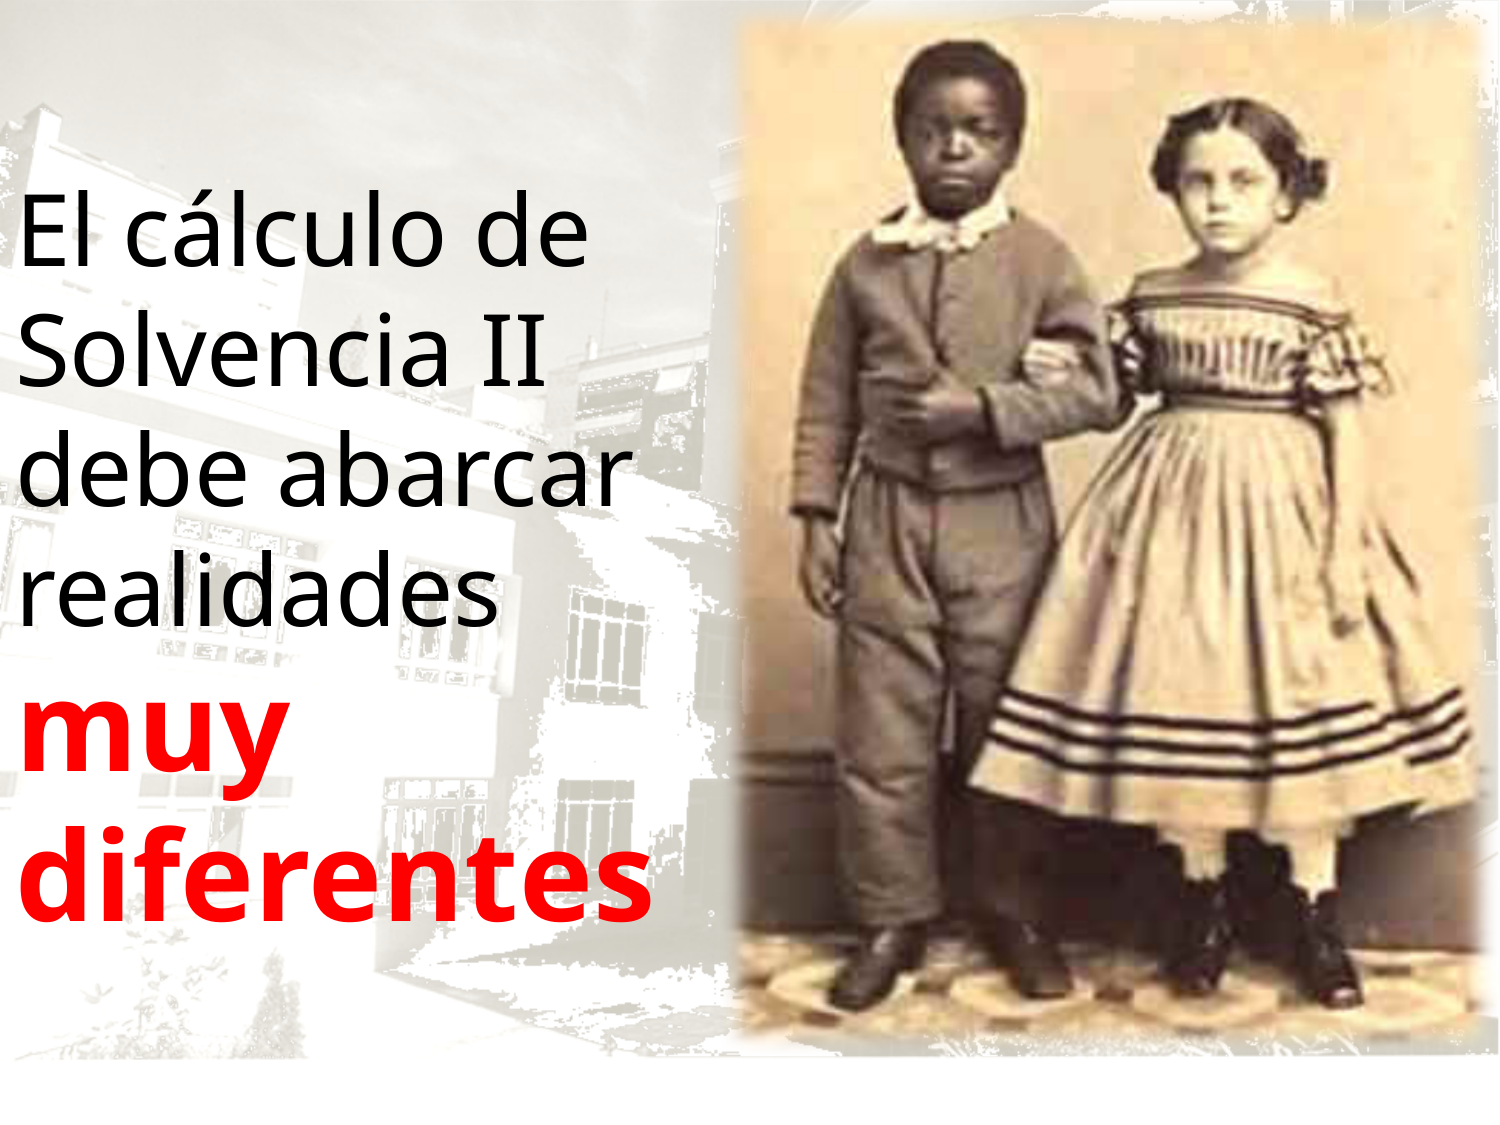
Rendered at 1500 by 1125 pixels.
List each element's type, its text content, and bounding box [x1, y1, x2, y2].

picture [720, 0, 1500, 1056]
text_box El cálculo de Solvencia II debe abarcar realidades muy diferentes [0, 42, 691, 1071]
